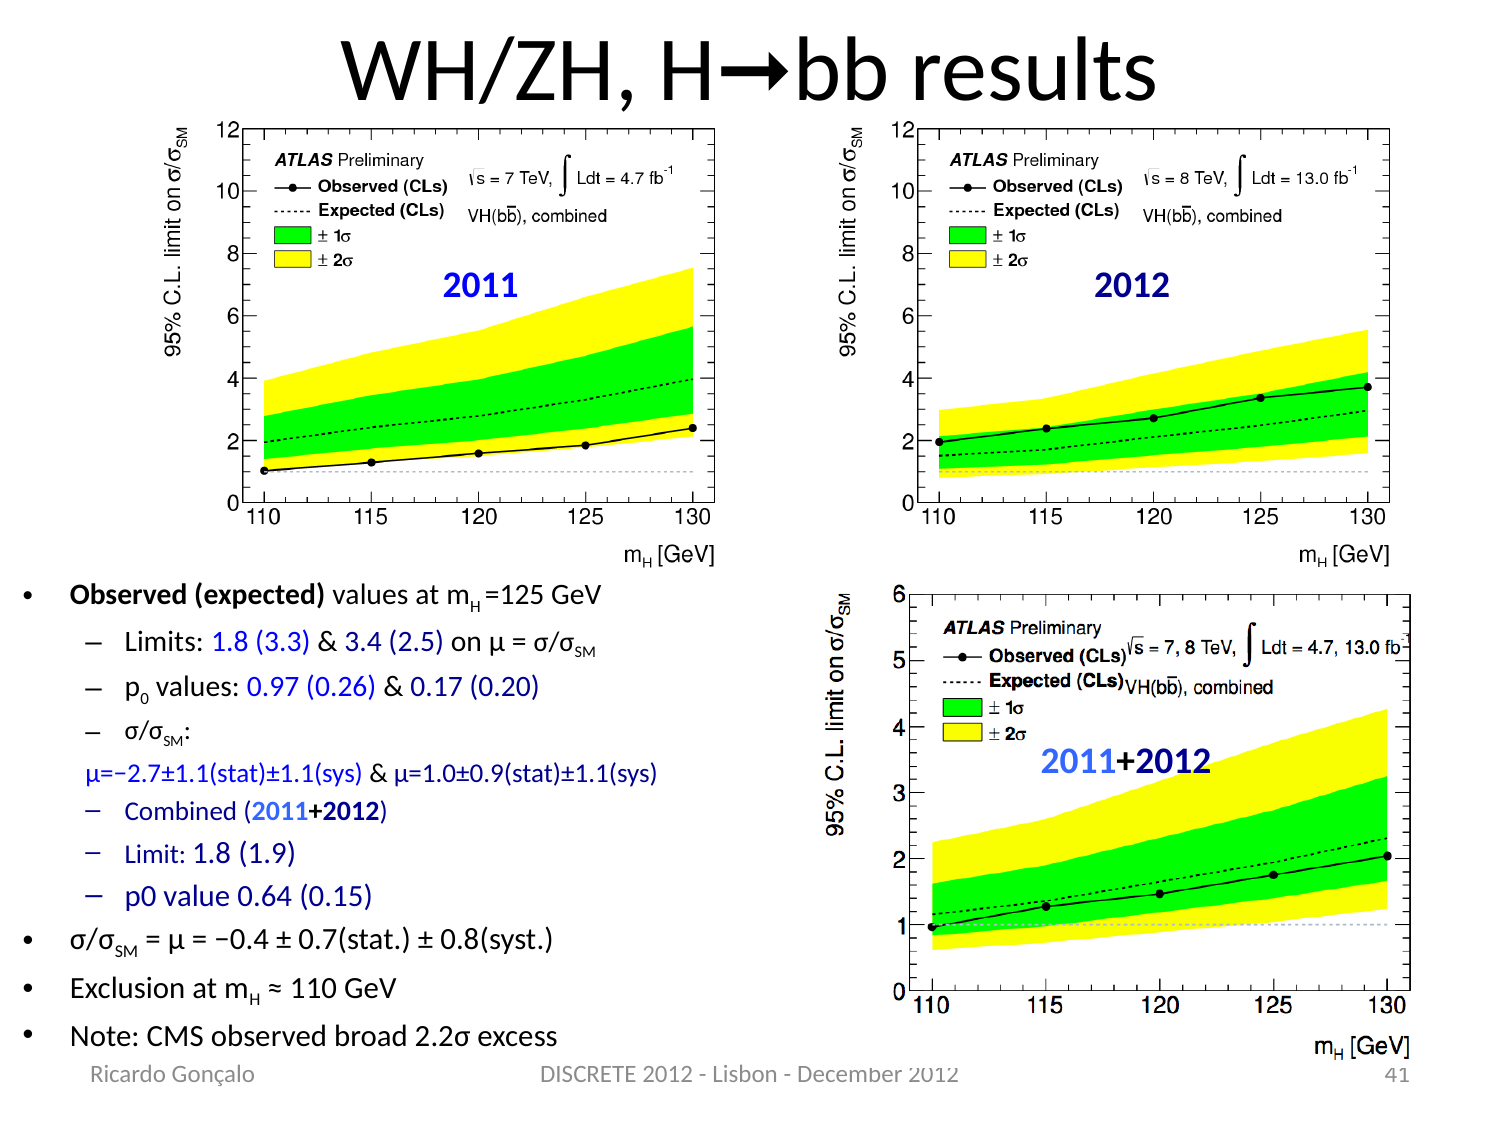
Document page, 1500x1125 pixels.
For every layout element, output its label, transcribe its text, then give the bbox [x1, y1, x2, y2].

slide_number Ricardo Gonçalo [75, 1042, 425, 1103]
footer DISCRETE 2012 - Lisbon - December 2012 [512, 1042, 988, 1103]
picture [816, 100, 1426, 1069]
list Observed (expected) values at mH =125 GeV Limits: 1.8 (3.3) & 3.4 (2.5) on μ = σ/σSM p0 values: 0.97 (0.26) & 0.17 (0.20) σ/σSM: μ=−2.7±1.1(stat)±1.1(sys) & μ=1.0±0.9(stat)±1.1(sys) Combined (2011+2012) Limit: 1.8 (1.9) p0 value 0.64 (0.15) σ/σSM = μ = −0.4 ± 0.7(stat.) ± 0.8(syst.) Exclusion at mH ≈ 110 GeV Note: CMS observed broad 2.2σ excess [7, 567, 811, 1069]
slide_number 41 [1074, 1075, 1425, 1103]
picture [141, 100, 751, 583]
title WH/ZH, H➞bb results [0, 0, 1500, 128]
